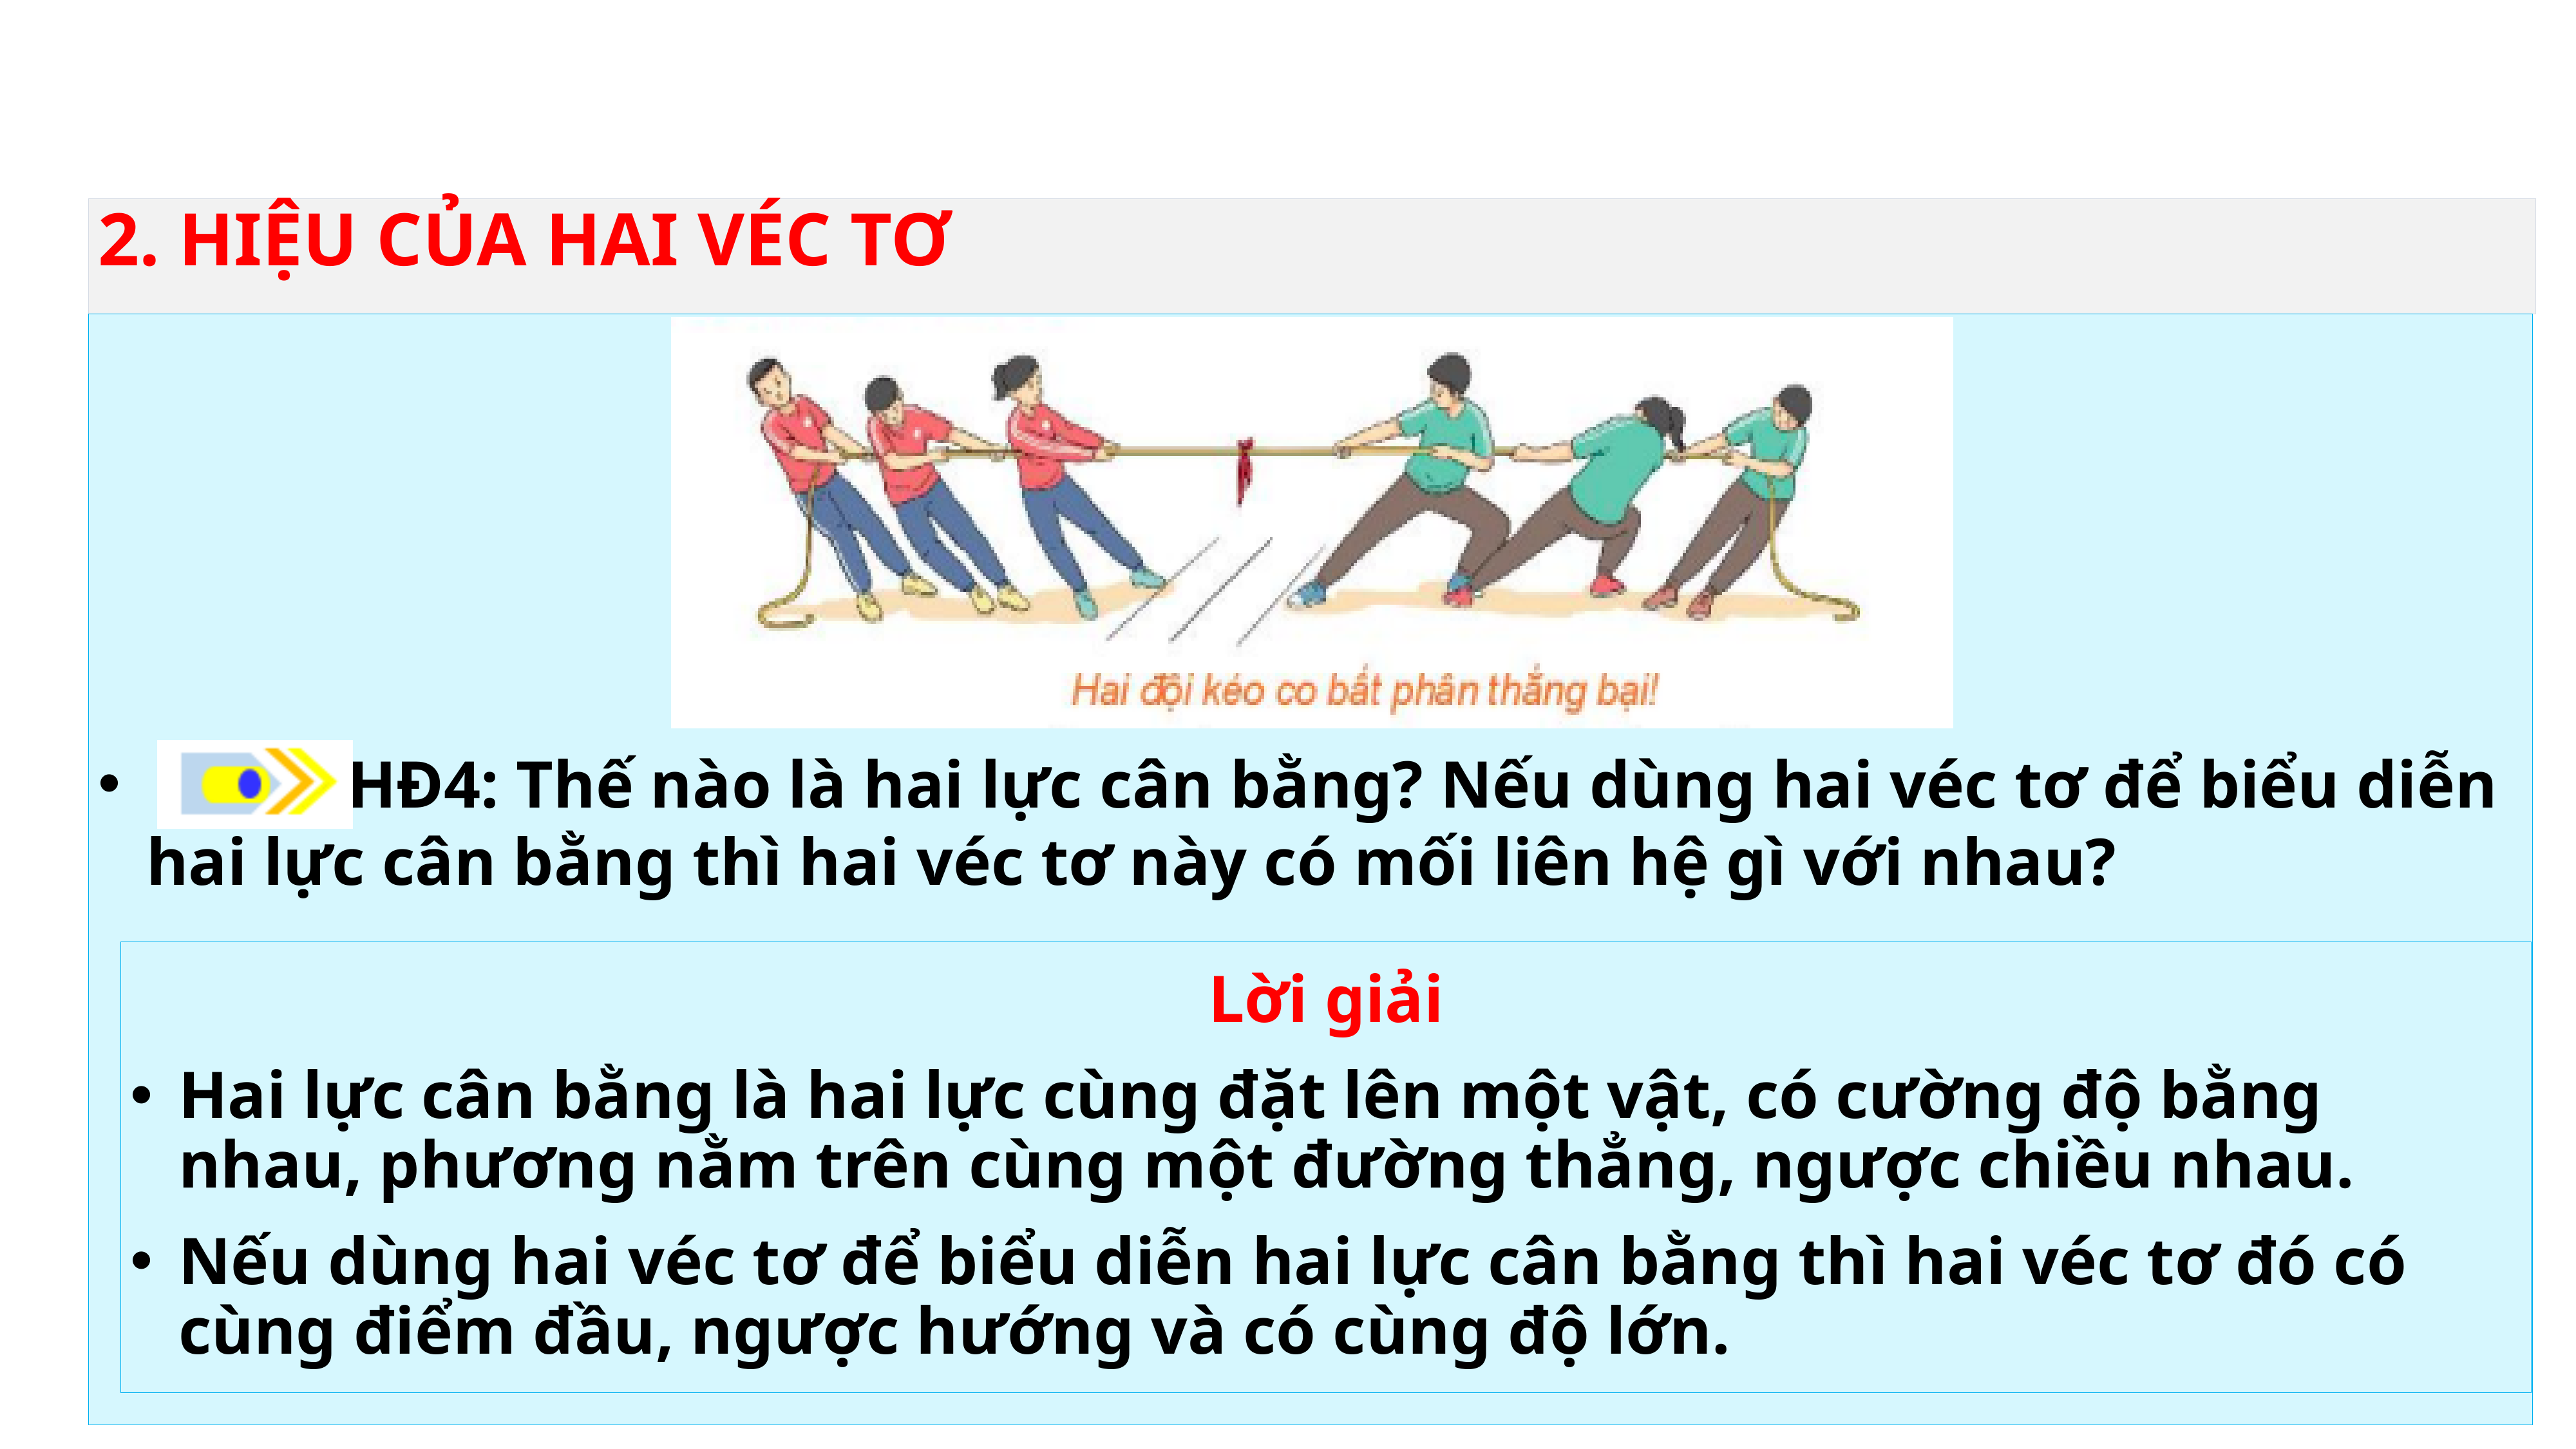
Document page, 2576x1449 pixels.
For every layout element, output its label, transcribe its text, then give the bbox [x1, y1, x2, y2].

picture [671, 317, 1953, 728]
text_box HĐ4: Thế nào là hai lực cân bằng? Nếu dùng hai véc tơ để biểu diễn hai lực cân bằng thì hai véc tơ này có mối liên hệ gì với nhau? [88, 314, 2533, 1425]
text_box 2. HIỆU CỦA HAI VÉC TƠ [88, 198, 2536, 314]
text_box Lời giải Hai lực cân bằng là hai lực cùng đặt lên một vật, có cường độ bằng nhau, phương nằm trên cùng một đường thẳng, ngược chiều nhau. Nếu dùng hai véc tơ để biểu diễn hai lực cân bằng thì hai véc tơ đó có cùng điểm đầu, ngược hướng và có cùng độ lớn. [120, 942, 2532, 1393]
picture [157, 740, 353, 829]
